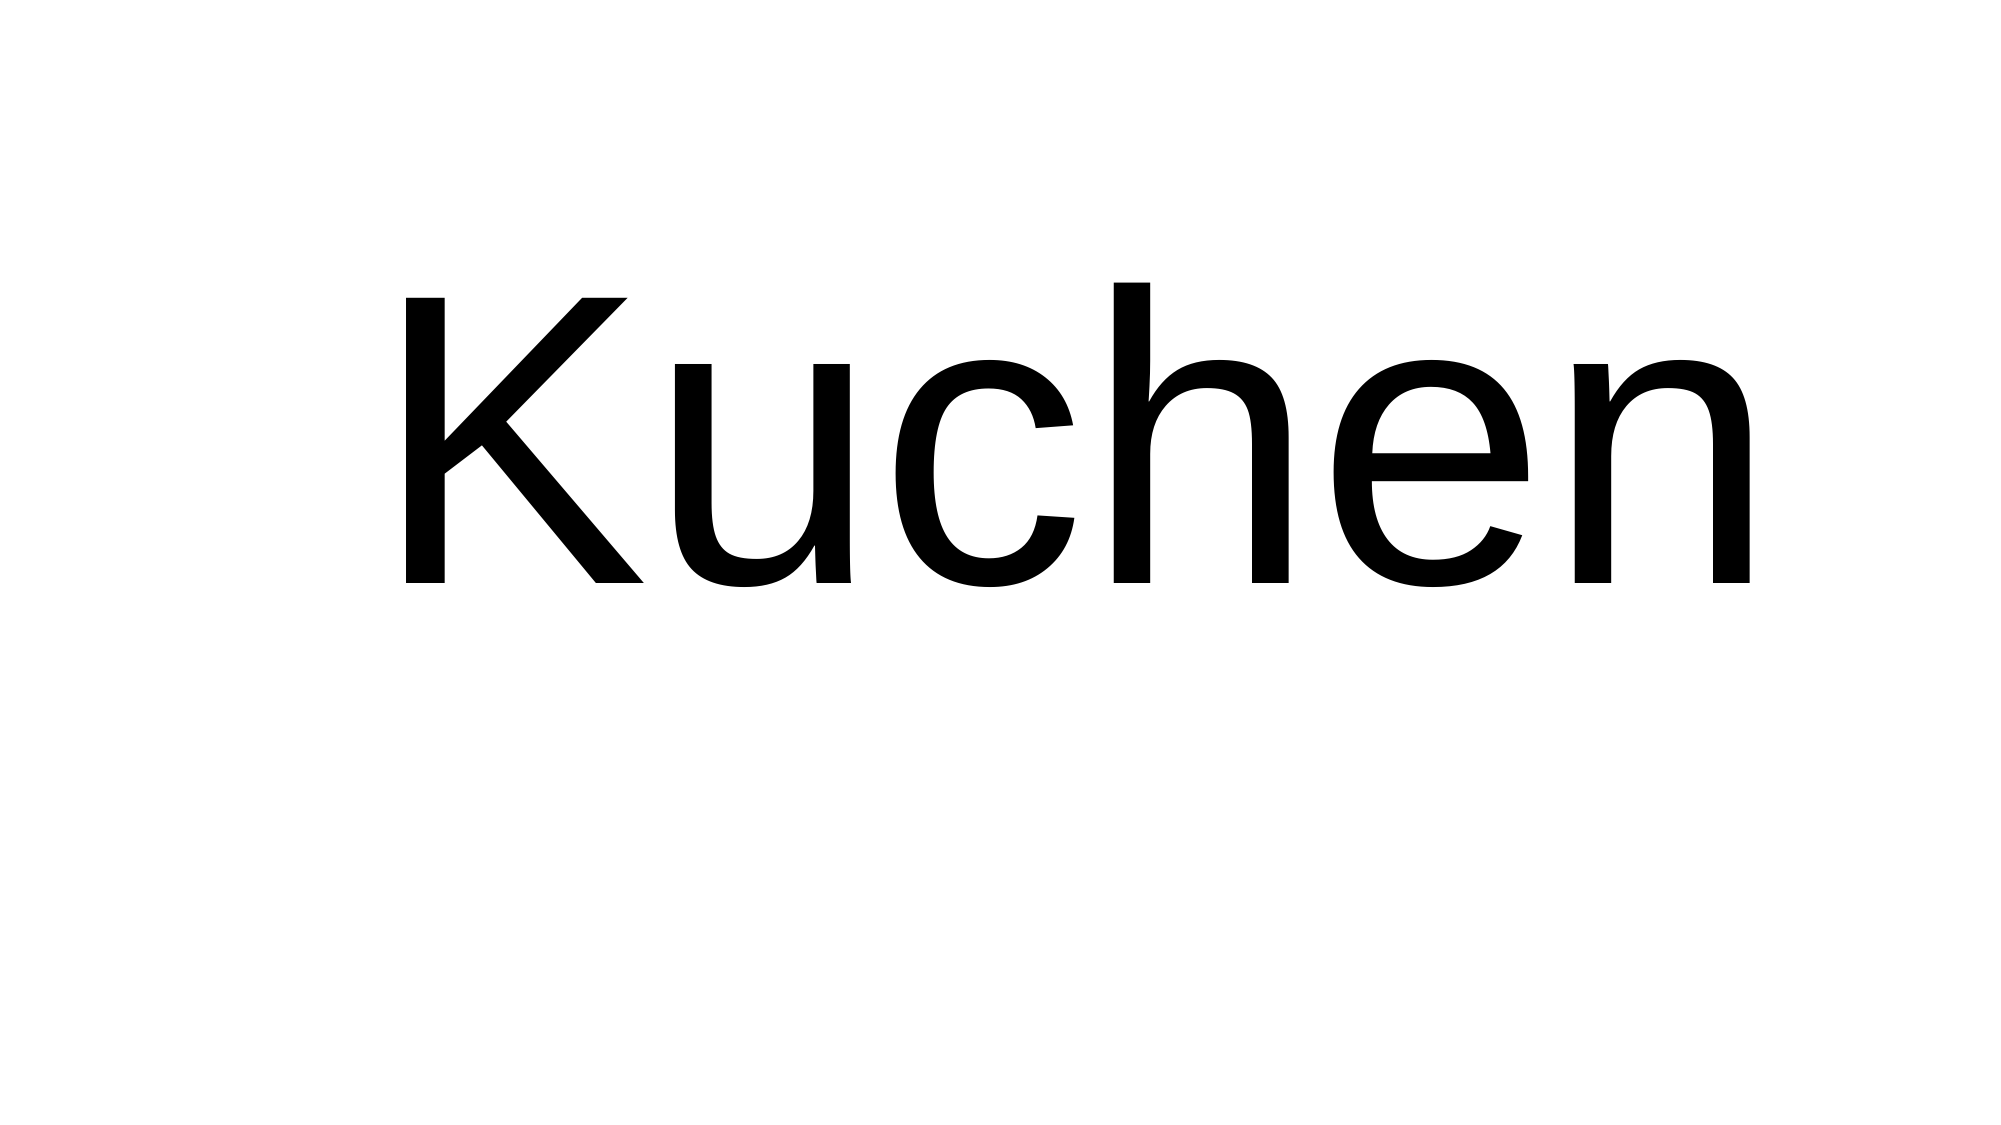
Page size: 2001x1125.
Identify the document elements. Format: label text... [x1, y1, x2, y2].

list Kuchen [137, 218, 1863, 1014]
